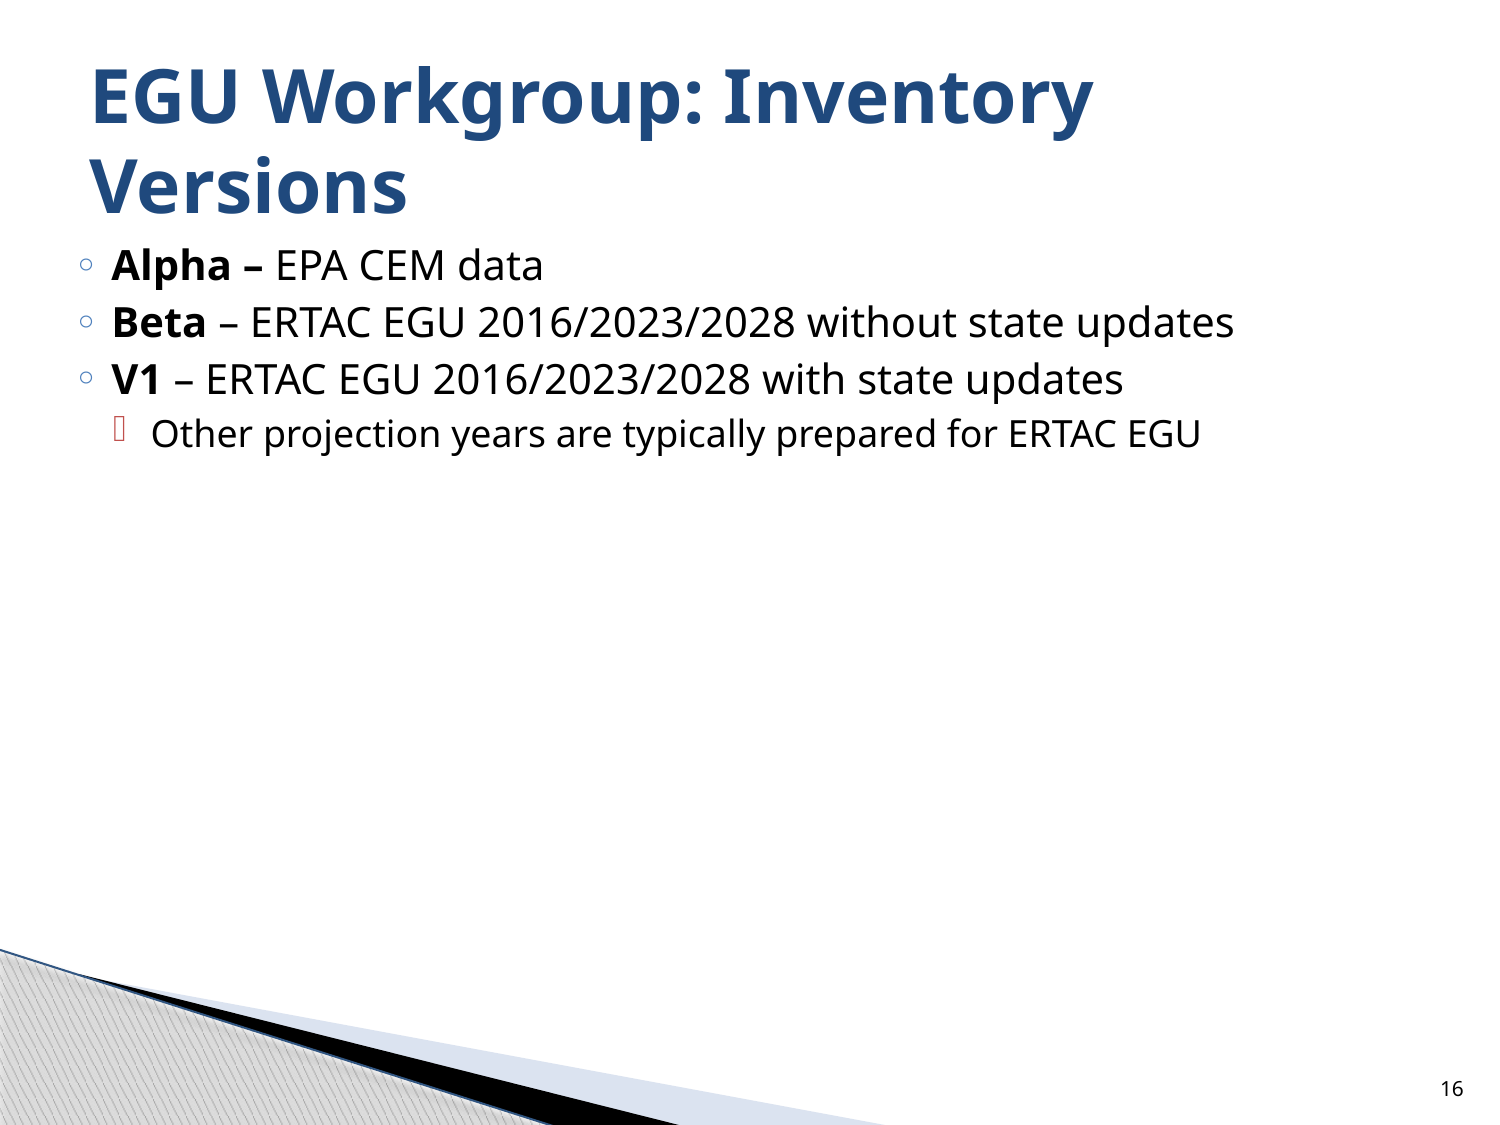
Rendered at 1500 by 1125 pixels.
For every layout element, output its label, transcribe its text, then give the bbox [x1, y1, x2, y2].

slide_number 16 [1418, 1051, 1479, 1112]
list Alpha – EPA CEM data Beta – ERTAC EGU 2016/2023/2028 without state updates V1 – ERTAC EGU 2016/2023/2028 with state updates Other projection years are typically prepared for ERTAC EGU [0, 231, 1486, 1071]
title EGU Workgroup: Inventory Versions [75, 45, 1425, 233]
